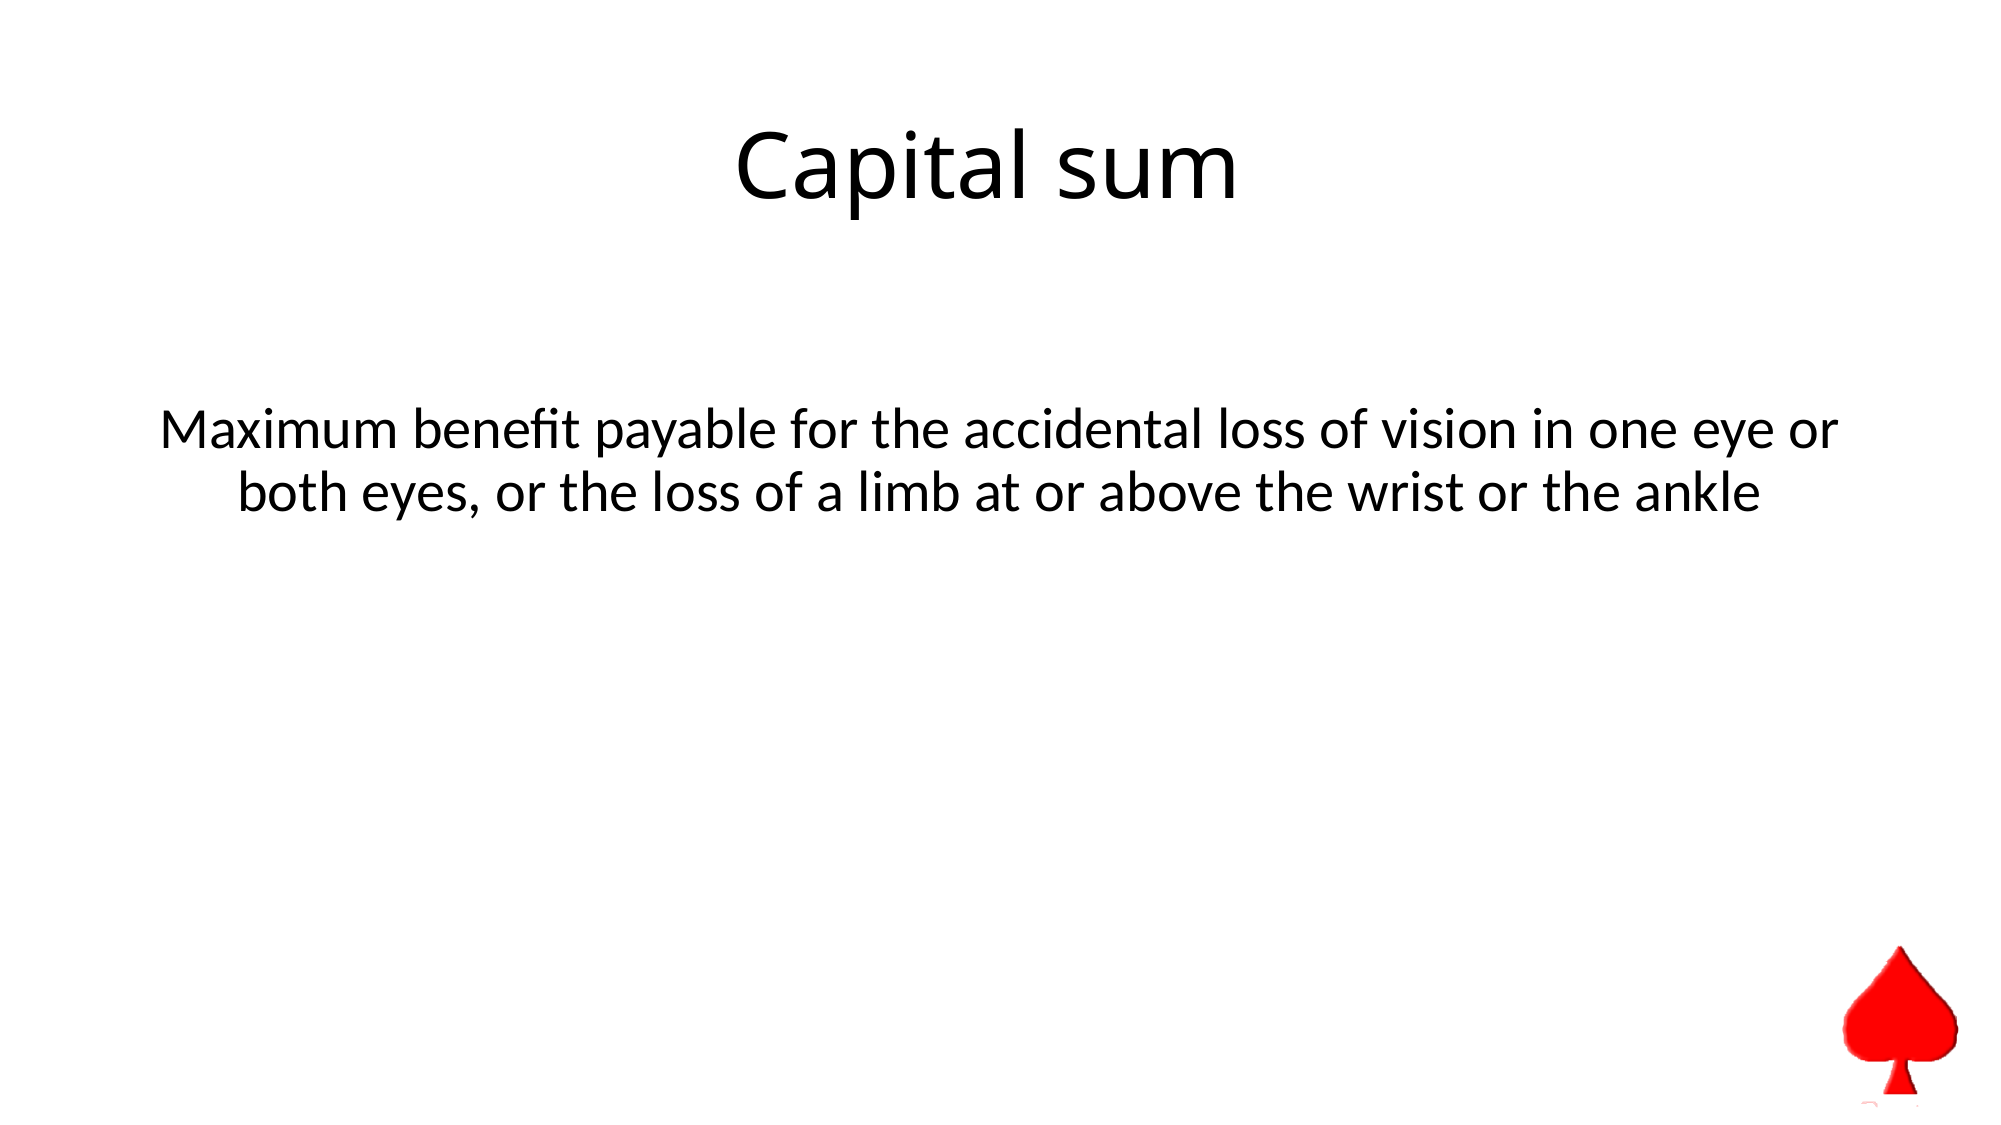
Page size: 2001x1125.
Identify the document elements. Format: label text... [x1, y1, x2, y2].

list Maximum benefit payable for the accidental loss of vision in one eye or both eyes, or the loss of a limb at or above the wrist or the ankle [137, 299, 1863, 1014]
title Capital sum [137, 59, 1863, 278]
picture [1824, 933, 1992, 1125]
